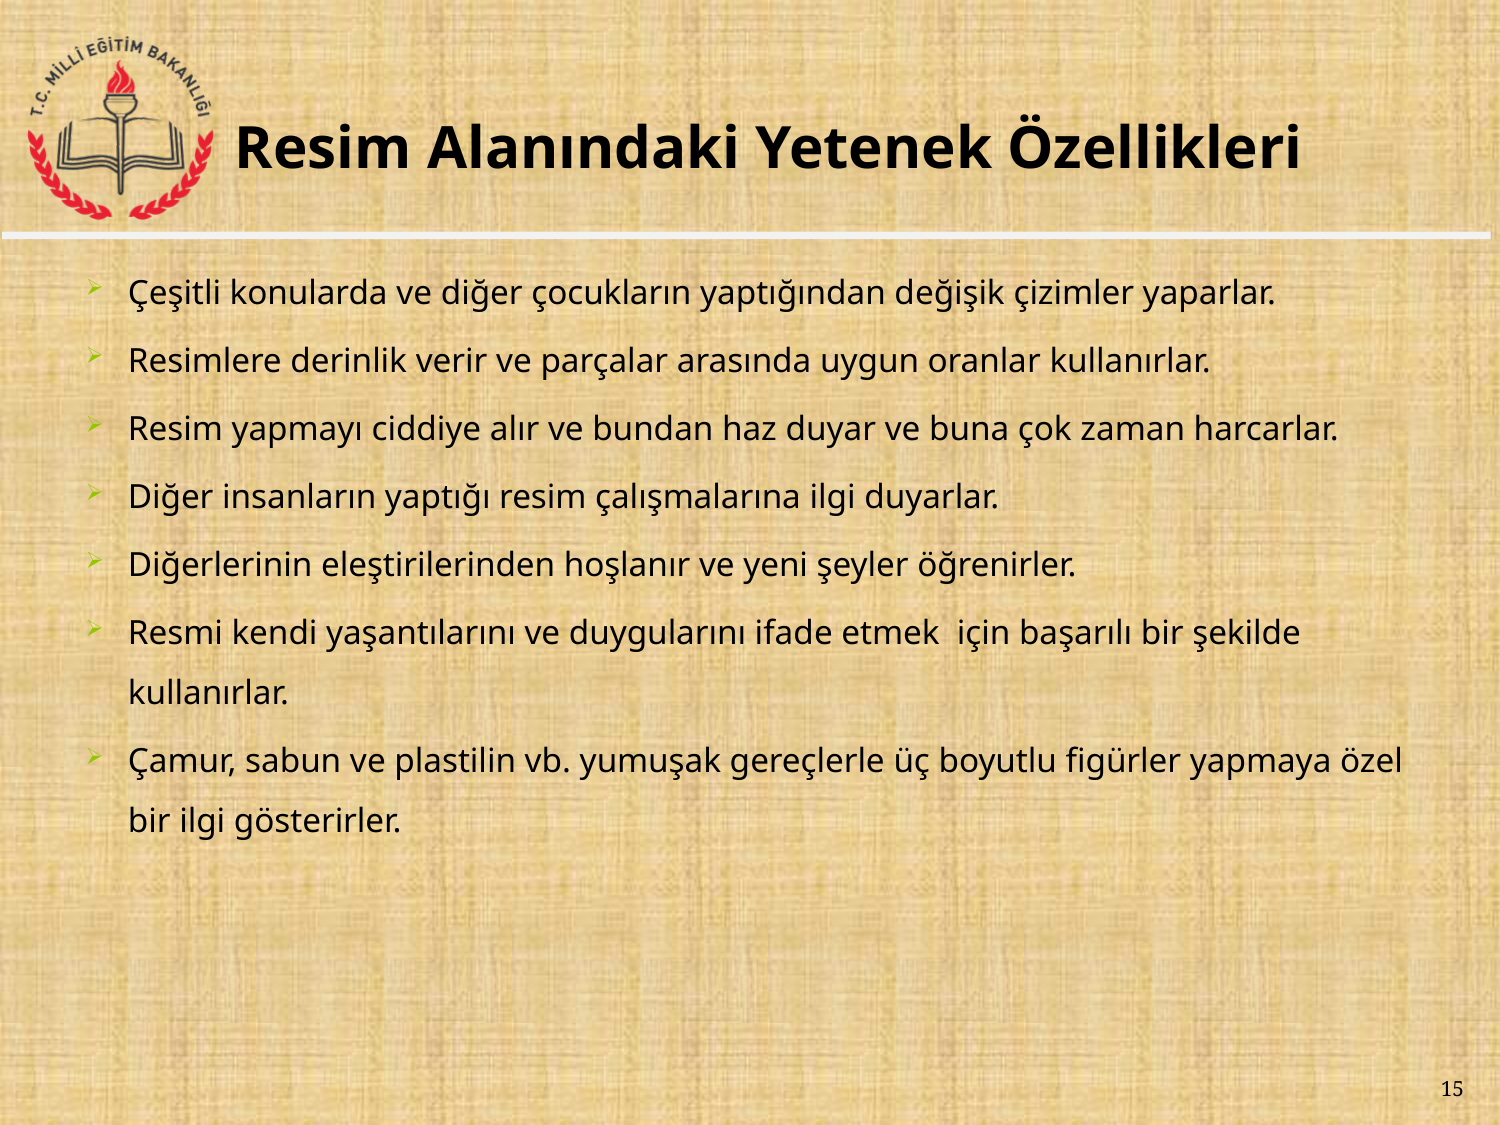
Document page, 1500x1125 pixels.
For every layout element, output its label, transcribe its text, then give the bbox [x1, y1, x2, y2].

picture [0, 0, 1500, 1125]
list Çeşitli konularda ve diğer çocukların yaptığından değişik çizimler yaparlar. Resimlere derinlik verir ve parçalar arasında uygun oranlar kullanırlar. Resim yapmayı ciddiye alır ve bundan haz duyar ve buna çok zaman harcarlar. Diğer insanların yaptığı resim çalışmalarına ilgi duyarlar. Diğerlerinin eleştirilerinden hoşlanır ve yeni şeyler öğrenirler. Resmi kendi yaşantılarını ve duygularını ifade etmek için başarılı bir şekilde kullanırlar. Çamur, sabun ve plastilin vb. yumuşak gereçlerle üç boyutlu figürler yapmaya özel bir ilgi gösterirler. [53, 243, 1460, 1000]
title Resim Alanındaki Yetenek Özellikleri [226, 51, 1436, 231]
text_box [222, 231, 1491, 240]
text_box [2, 231, 18, 240]
slide_number 15 [1418, 1051, 1479, 1112]
